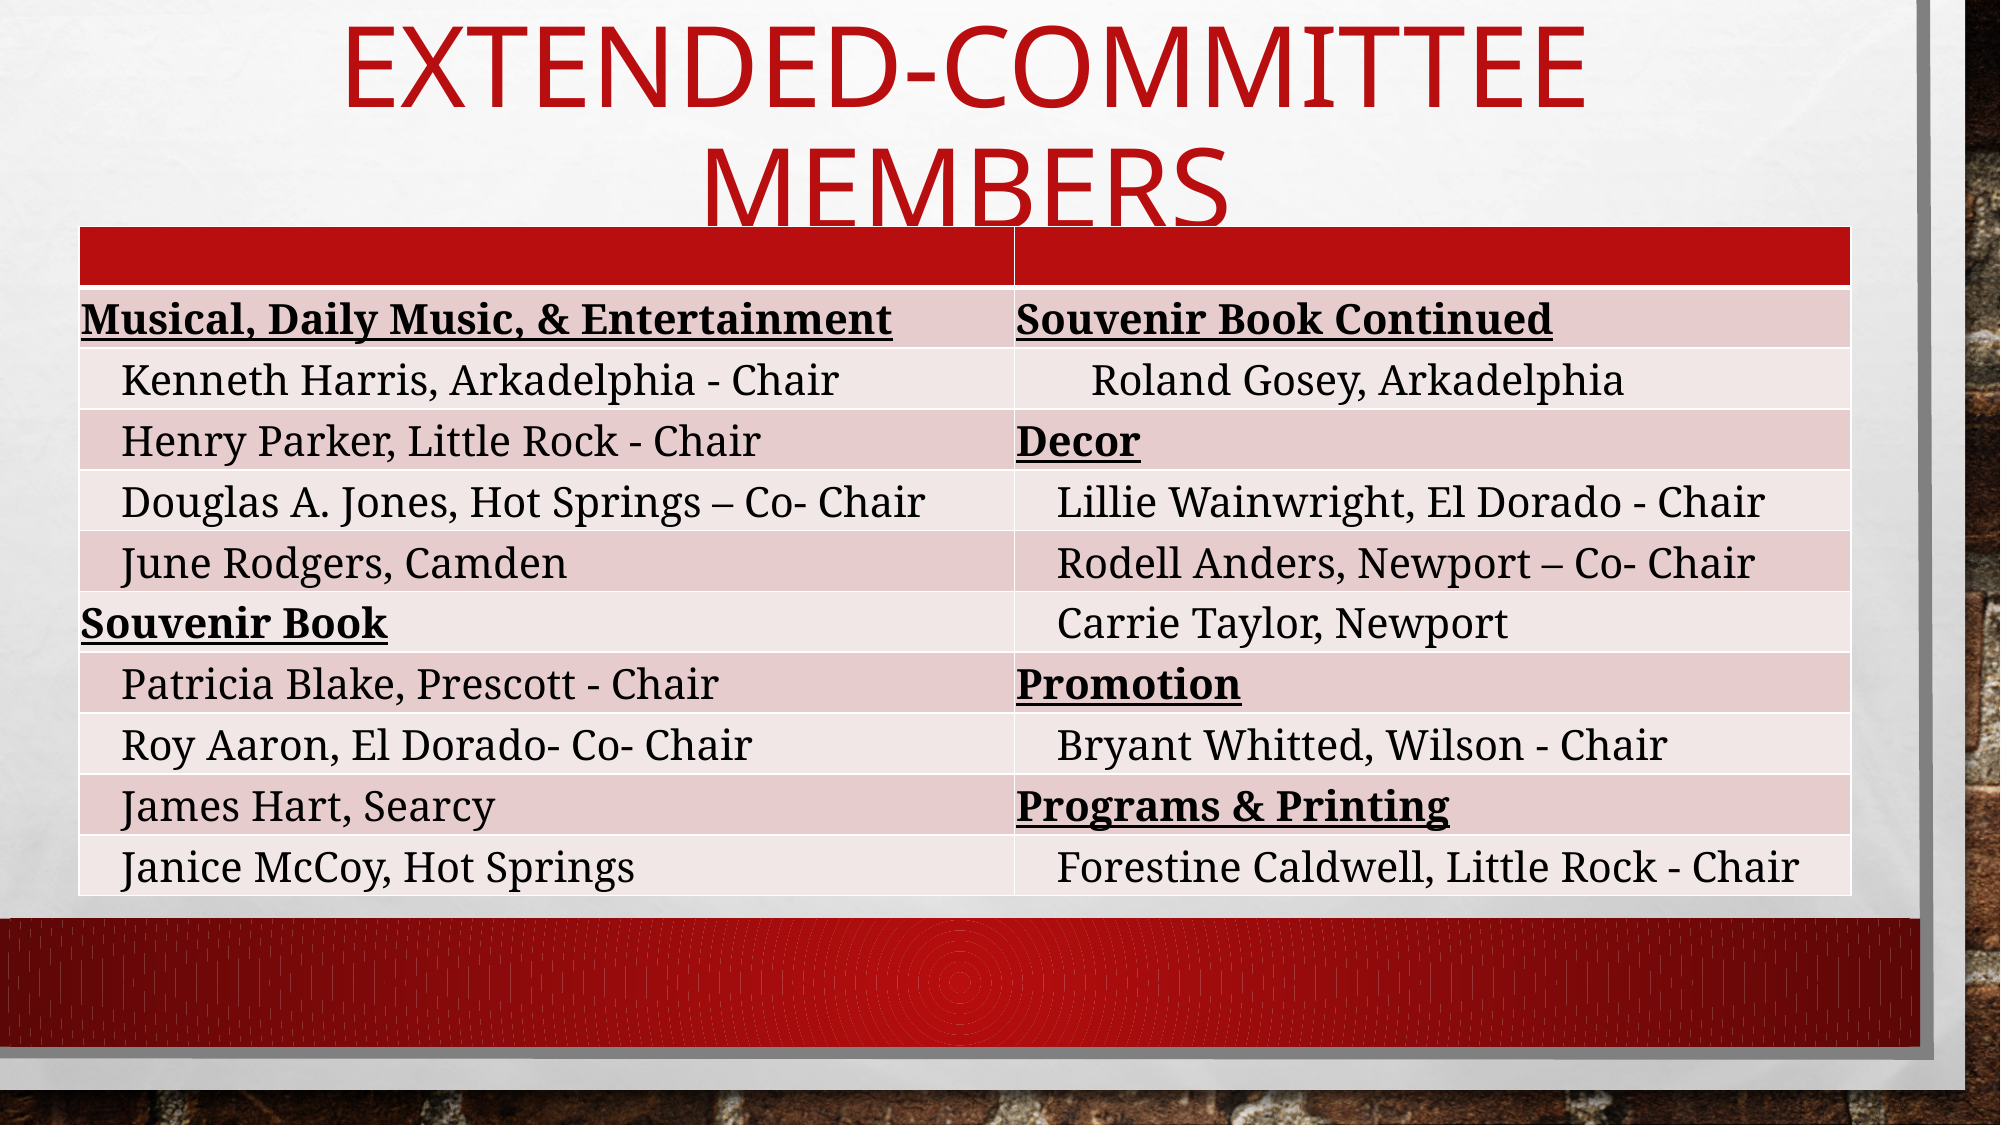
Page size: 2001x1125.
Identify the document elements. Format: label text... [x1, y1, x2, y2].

table_header [1015, 227, 1850, 285]
table_cell Souvenir Book [80, 592, 1014, 651]
table_cell Patricia Blake, Prescott - Chair [80, 653, 1014, 712]
table_cell Promotion [1015, 653, 1850, 712]
table_cell Bryant Whitted, Wilson - Chair [1015, 714, 1850, 773]
table_cell Musical, Daily Music, & Entertainment [80, 290, 1014, 347]
table_cell Decor [1015, 410, 1850, 469]
table_cell Douglas A. Jones, Hot Springs – Co- Chair [80, 471, 1014, 530]
table_cell Henry Parker, Little Rock - Chair [80, 410, 1014, 469]
table_cell Kenneth Harris, Arkadelphia - Chair [80, 349, 1014, 408]
table_cell Roy Aaron, El Dorado- Co- Chair [80, 714, 1014, 773]
table_cell Rodell Anders, Newport – Co- Chair [1015, 531, 1850, 591]
table_cell Forestine Caldwell, Little Rock - Chair [1015, 836, 1850, 895]
table_cell Programs & Printing [1015, 775, 1850, 834]
table_header [80, 227, 1014, 285]
table_cell Souvenir Book Continued [1015, 290, 1850, 347]
table_cell Lillie Wainwright, El Dorado - Chair [1015, 471, 1850, 530]
table_cell Carrie Taylor, Newport [1015, 592, 1850, 651]
table_cell June Rodgers, Camden [80, 531, 1014, 591]
table_cell Roland Gosey, Arkadelphia [1015, 349, 1850, 408]
picture [0, 0, 2000, 1125]
table_cell James Hart, Searcy [80, 775, 1014, 834]
table_cell Janice McCoy, Hot Springs [80, 836, 1014, 895]
title Extended-Committee members [112, 37, 1818, 226]
